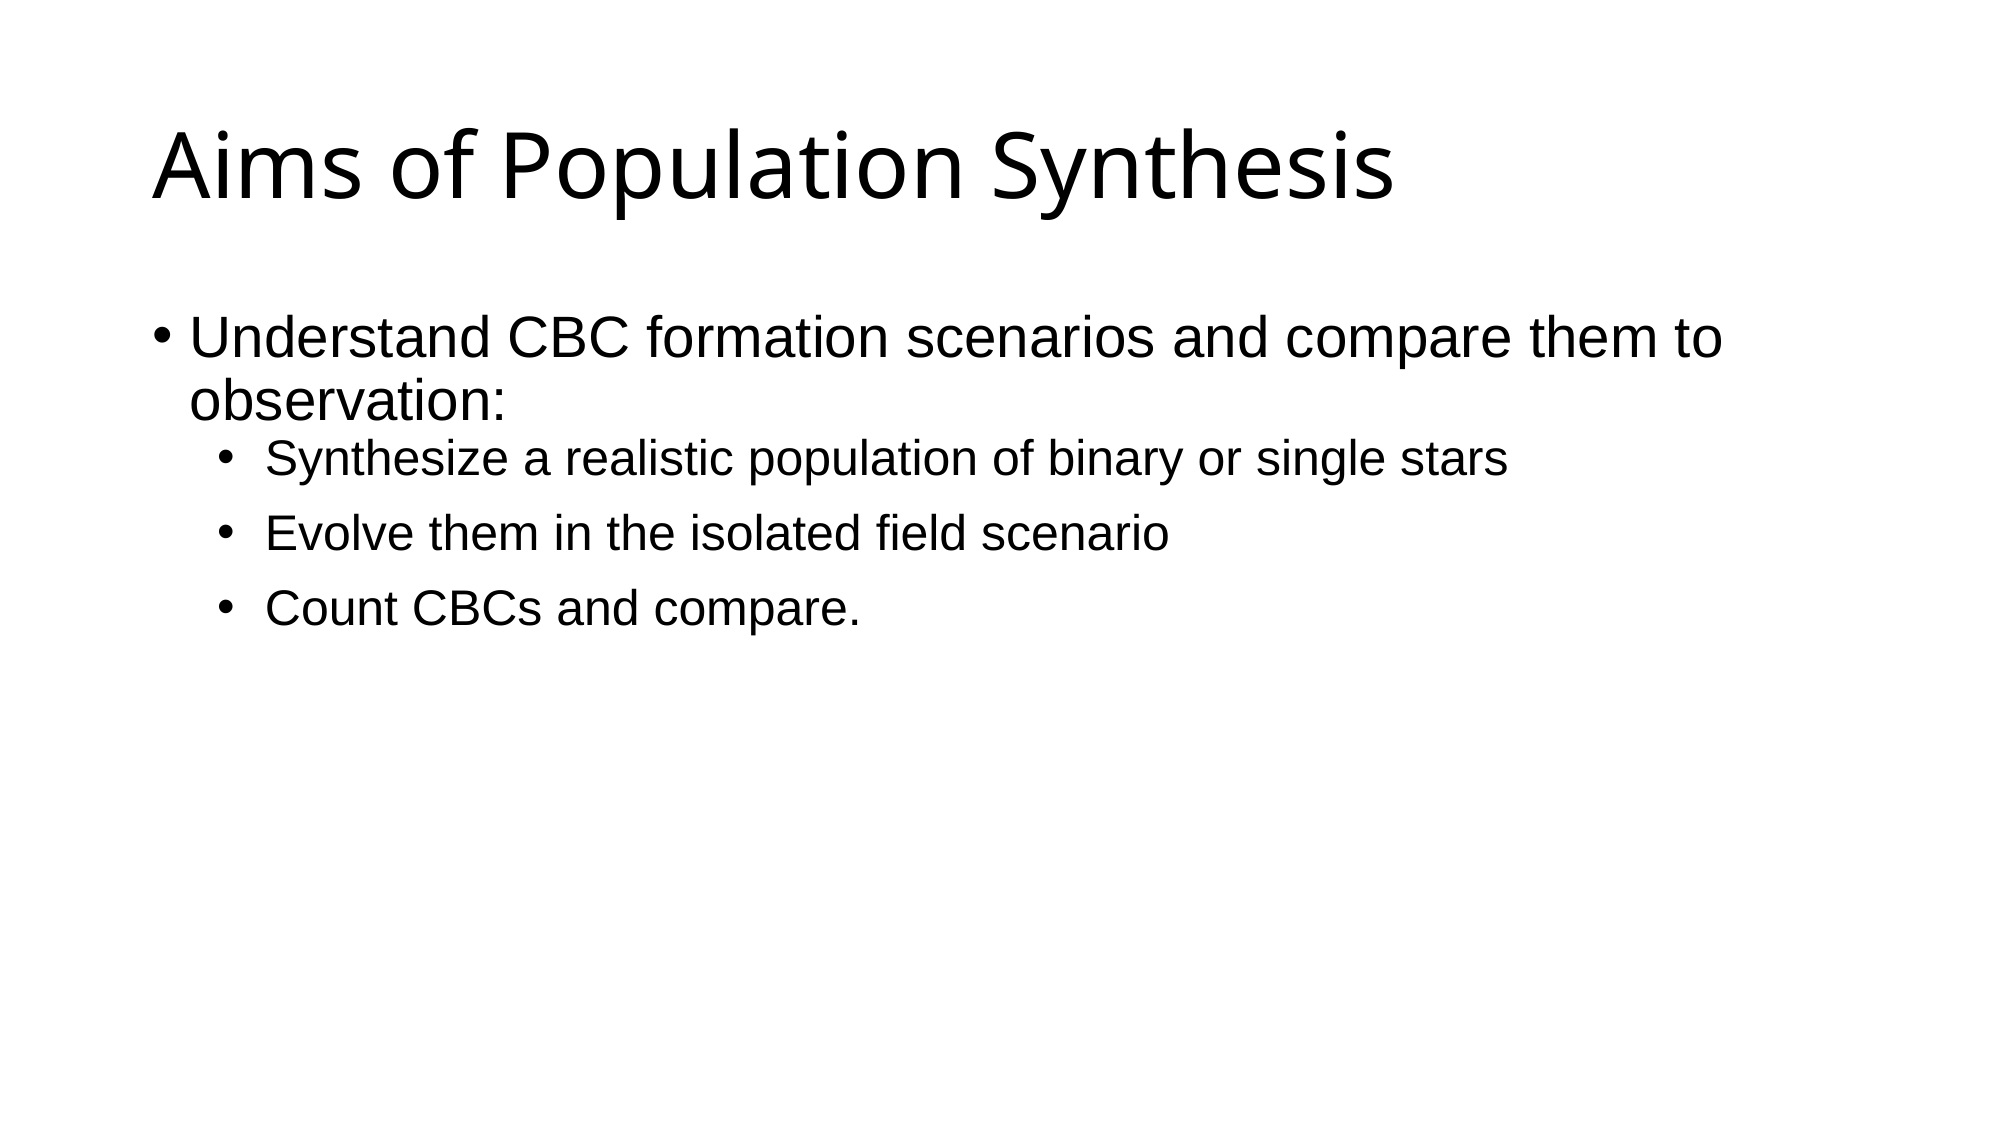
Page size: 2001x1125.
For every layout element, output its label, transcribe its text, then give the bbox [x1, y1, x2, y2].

list Understand CBC formation scenarios and compare them to observation: Synthesize a realistic population of binary or single stars Evolve them in the isolated field scenario Count CBCs and compare. [137, 299, 1863, 1014]
title Aims of Population Synthesis [137, 59, 1863, 278]
